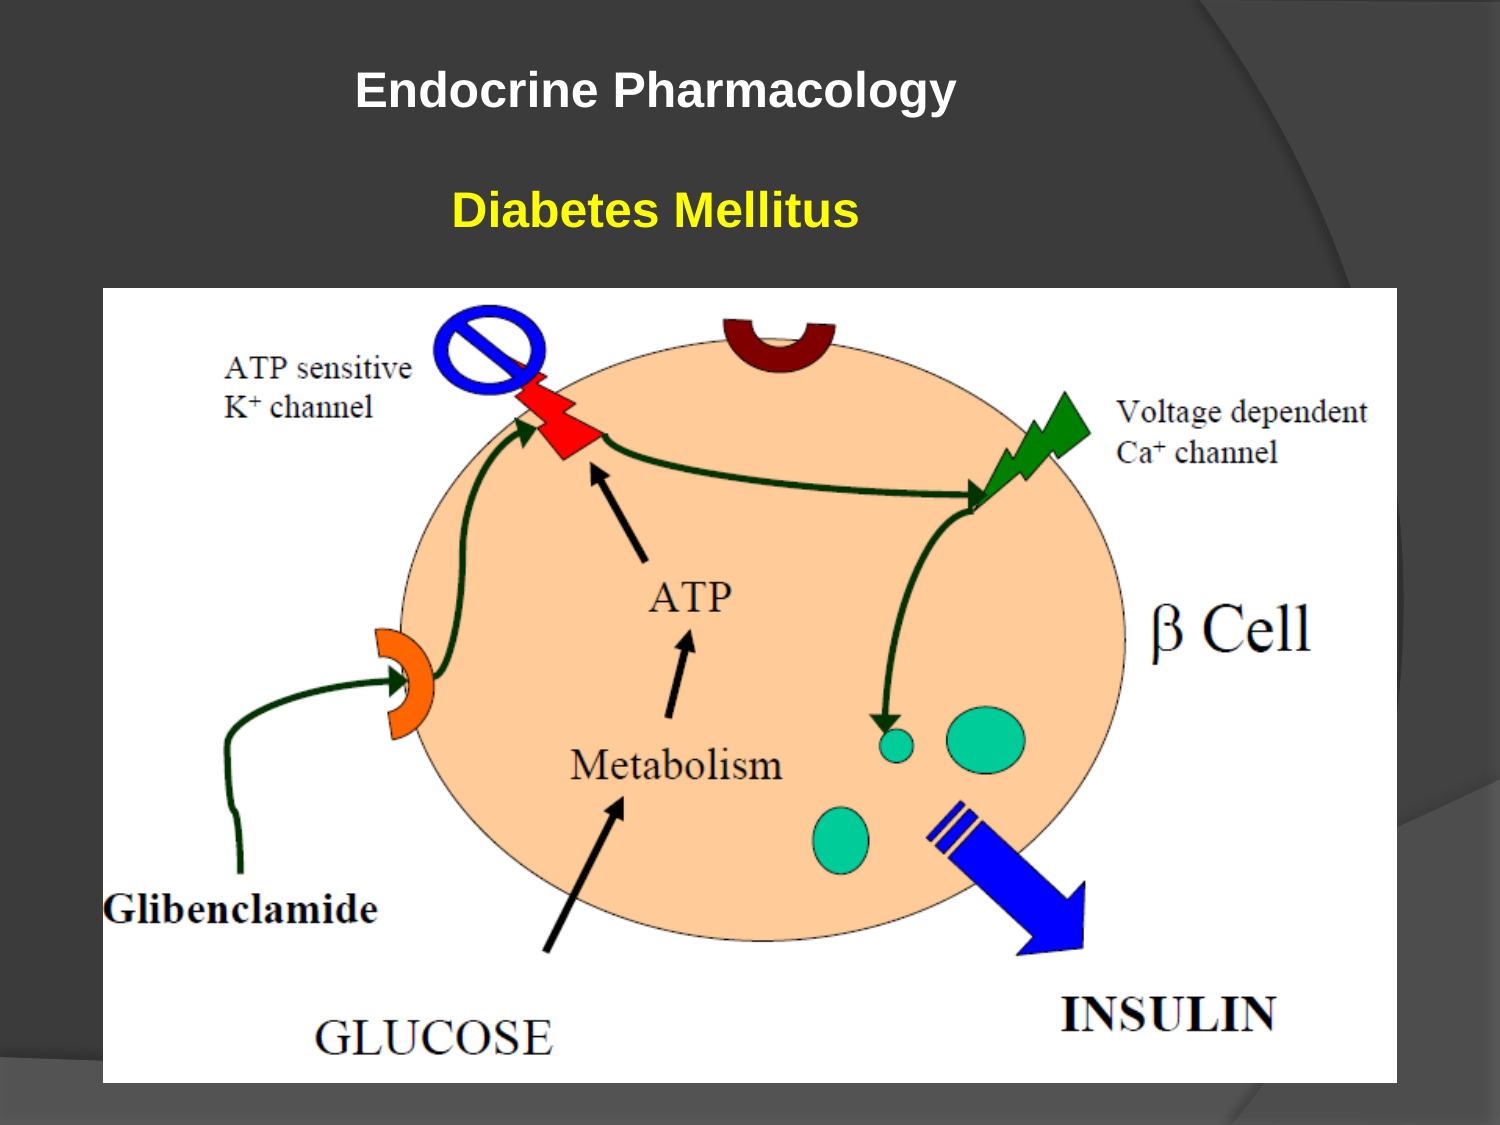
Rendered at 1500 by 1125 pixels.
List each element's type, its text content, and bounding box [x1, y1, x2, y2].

picture [103, 288, 1397, 1083]
text_box Endocrine Pharmacology Diabetes Mellitus [339, 50, 972, 246]
